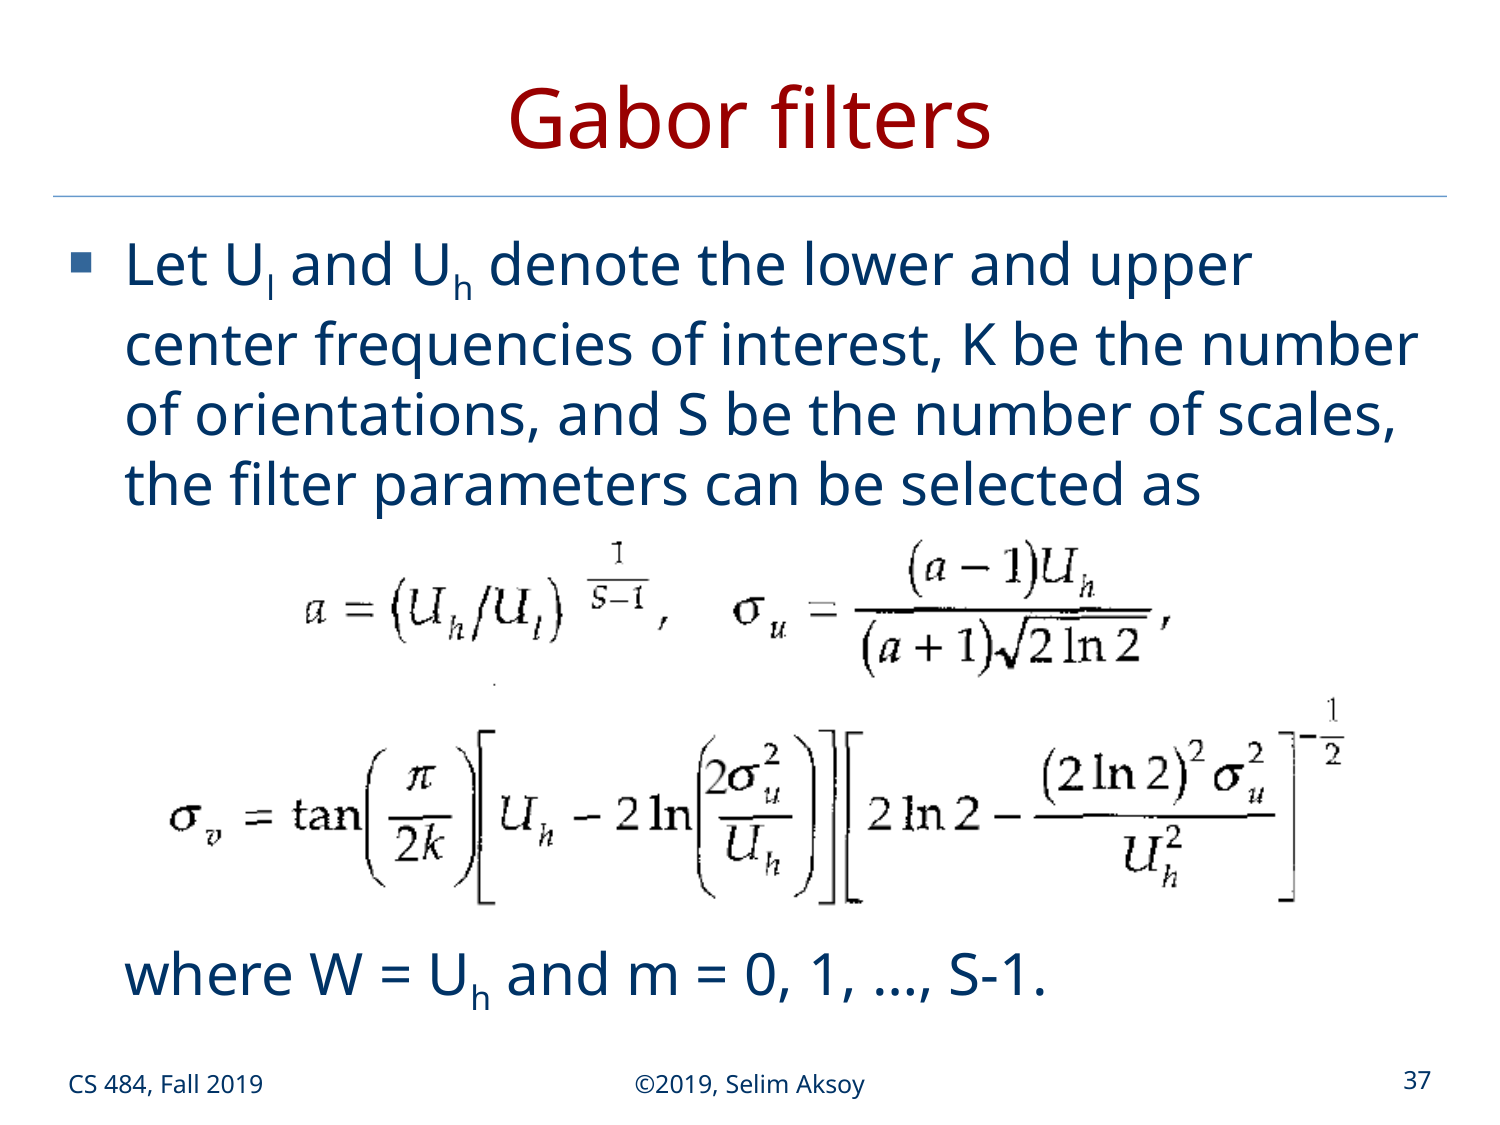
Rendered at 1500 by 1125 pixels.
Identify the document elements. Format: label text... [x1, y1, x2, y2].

slide_number 37 [1134, 1052, 1448, 1107]
list Let Ul and Uh denote the lower and upper center frequencies of interest, K be the number of orientations, and S be the number of scales, the filter parameters can be selected as where W = Uh and m = 0, 1, …, S-1. [53, 220, 1447, 1035]
footer ©2019, Selim Aksoy [511, 1052, 988, 1107]
title Gabor filters [53, 31, 1447, 173]
slide_number CS 484, Fall 2019 [52, 1052, 366, 1107]
picture [148, 526, 1351, 917]
